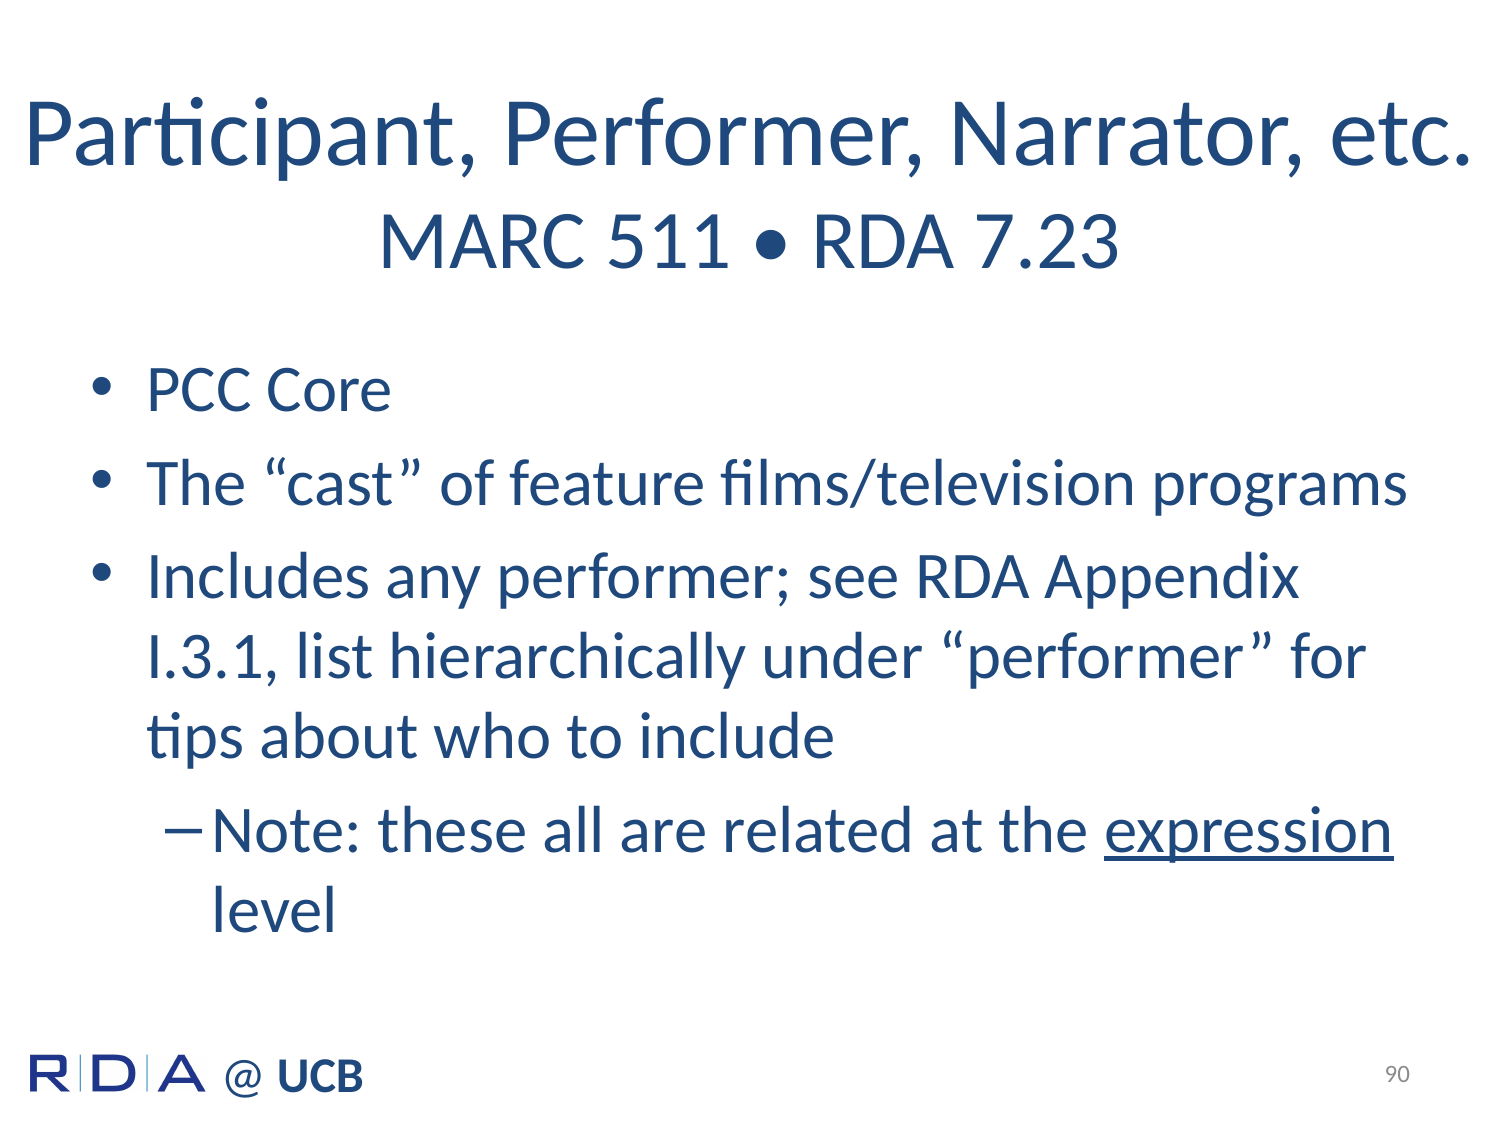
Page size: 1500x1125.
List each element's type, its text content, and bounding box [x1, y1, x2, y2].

title Participant, Performer, Narrator, etc. MARC 511 • RDA 7.23 [0, 45, 1500, 308]
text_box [29, 1034, 381, 1111]
slide_number 90 [1074, 1042, 1425, 1103]
list PCC Core The “cast” of feature films/television programs Includes any performer; see RDA Appendix I.3.1, list hierarchically under “performer” for tips about who to include Note: these all are related at the expression level [75, 337, 1425, 1055]
